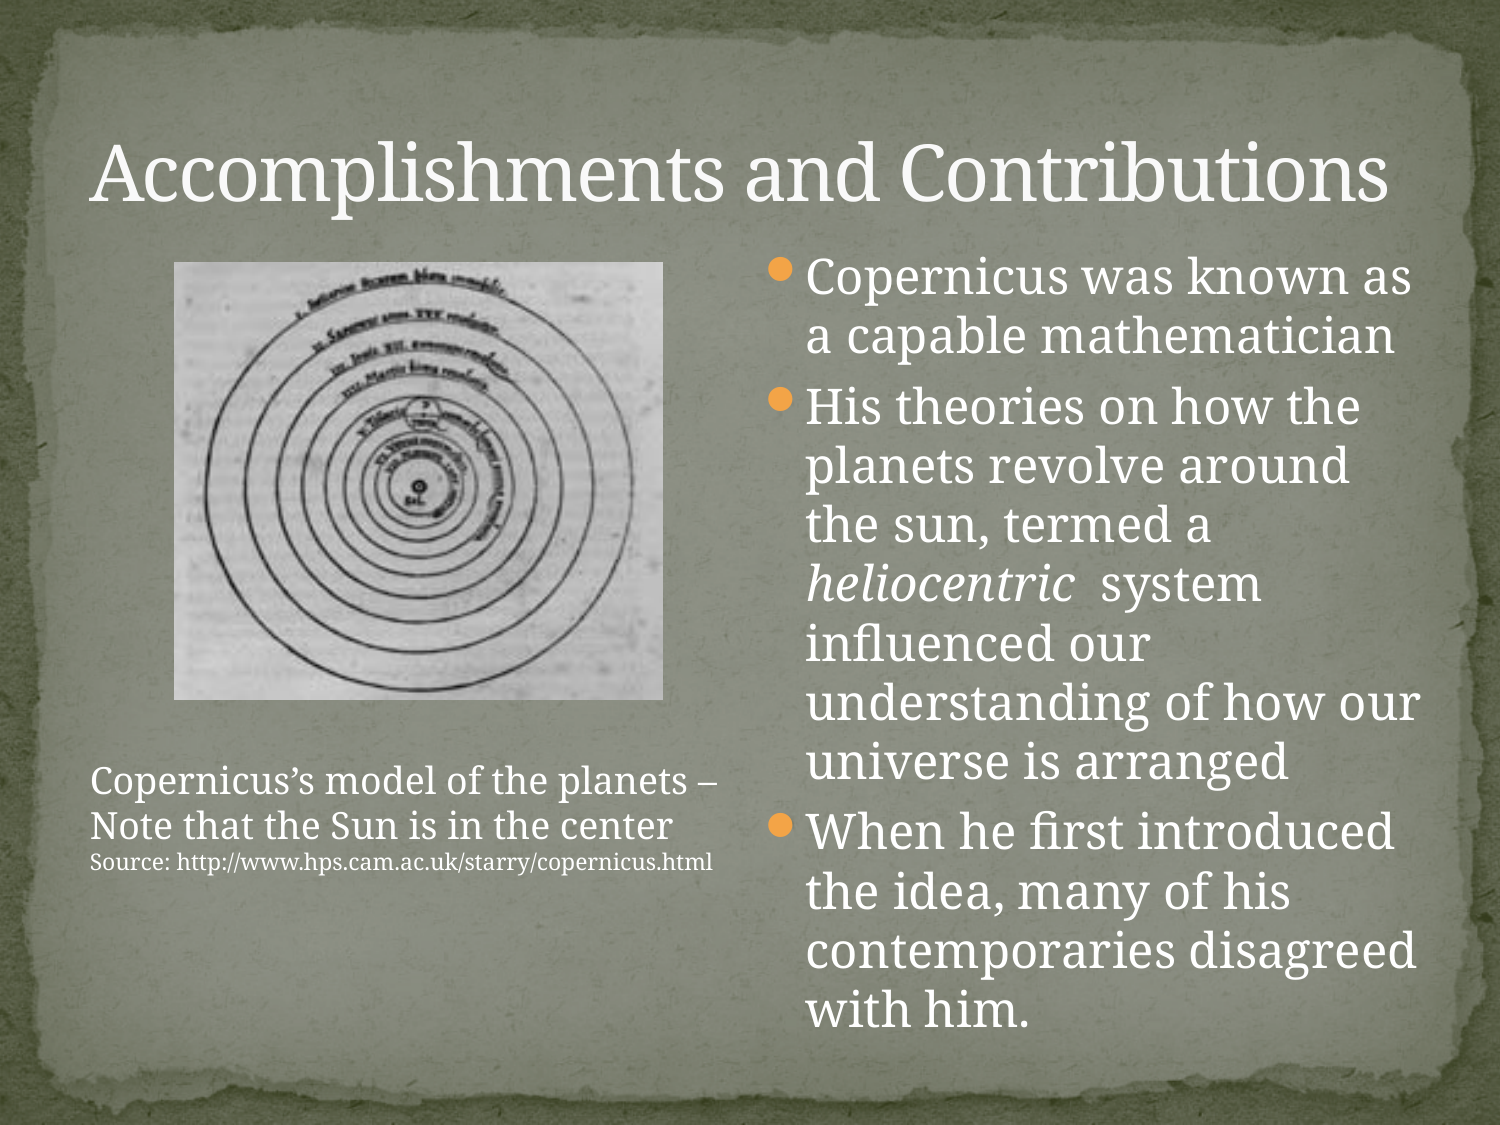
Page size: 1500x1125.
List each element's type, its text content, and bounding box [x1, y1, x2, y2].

picture [174, 262, 663, 700]
title Accomplishments and Contributions [74, 24, 1425, 225]
text_box Copernicus’s model of the planets – Note that the Sun is in the center Source: http://www.hps.cam.ac.uk/starry/copernicus.html [75, 750, 775, 928]
list Copernicus was known as a capable mathematician His theories on how the planets revolve around the sun, termed a heliocentric system influenced our understanding of how our universe is arranged When he first introduced the idea, many of his contemporaries disagreed with him. [750, 237, 1450, 1050]
